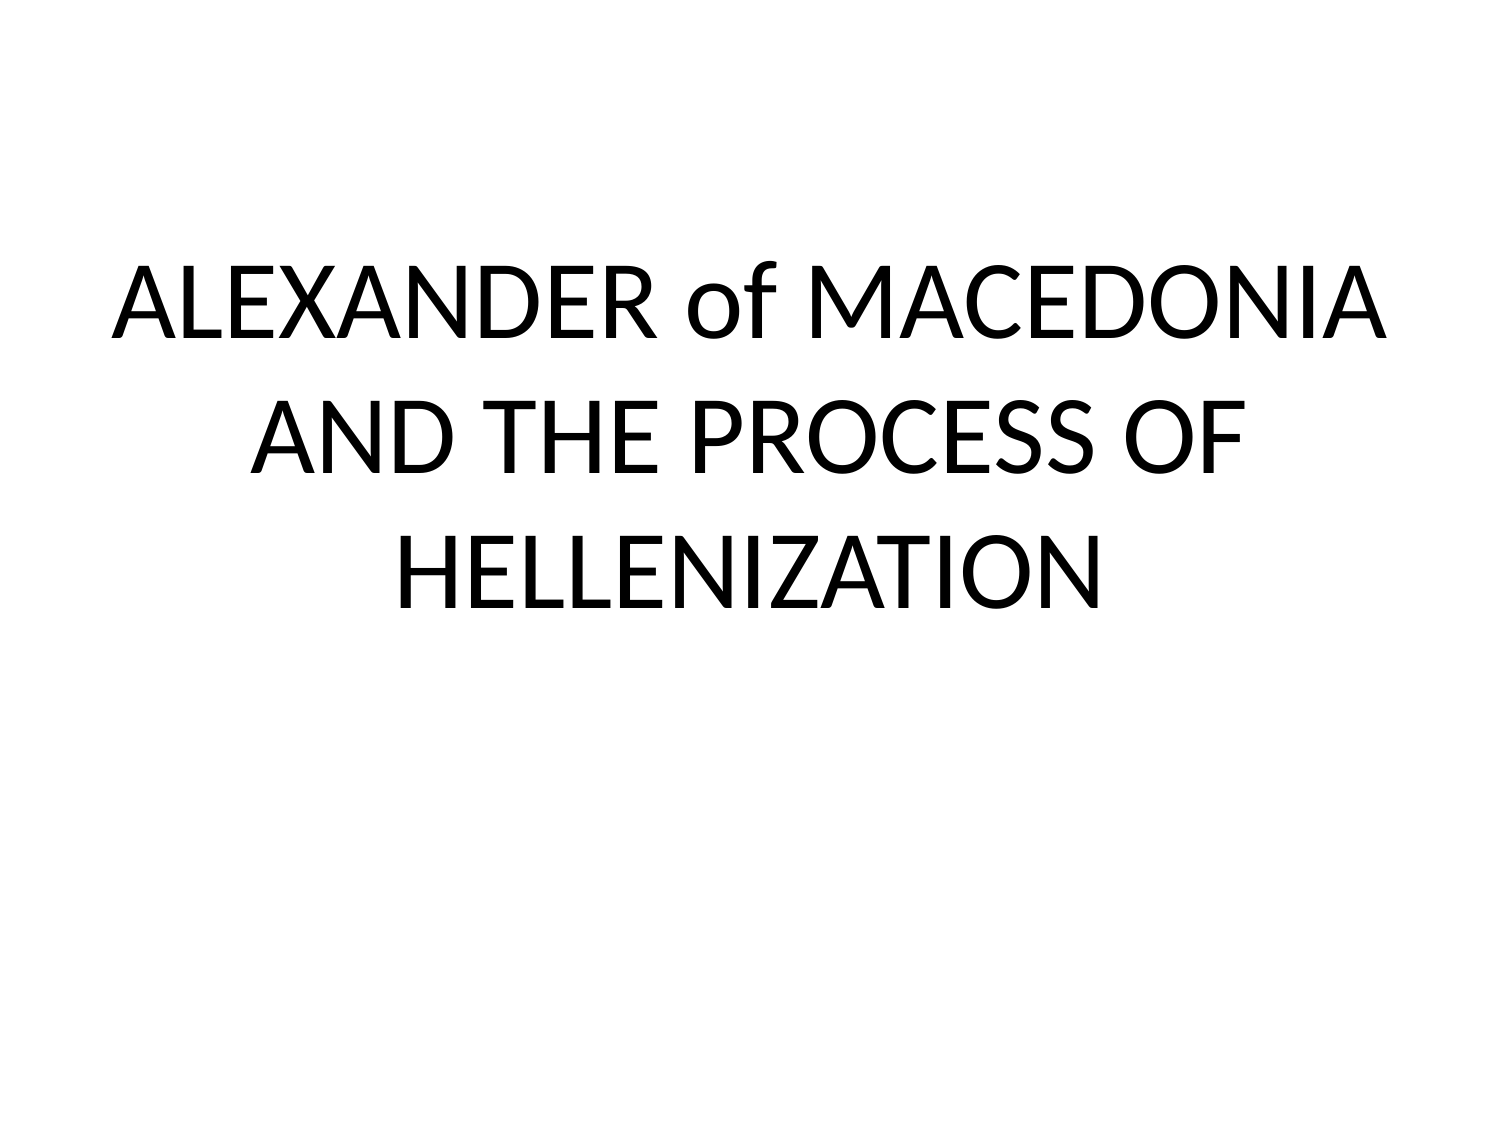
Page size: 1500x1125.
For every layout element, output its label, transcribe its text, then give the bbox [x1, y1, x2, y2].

title ALEXANDER of MACEDONIA AND THE PROCESS OF HELLENIZATION [75, 45, 1425, 813]
